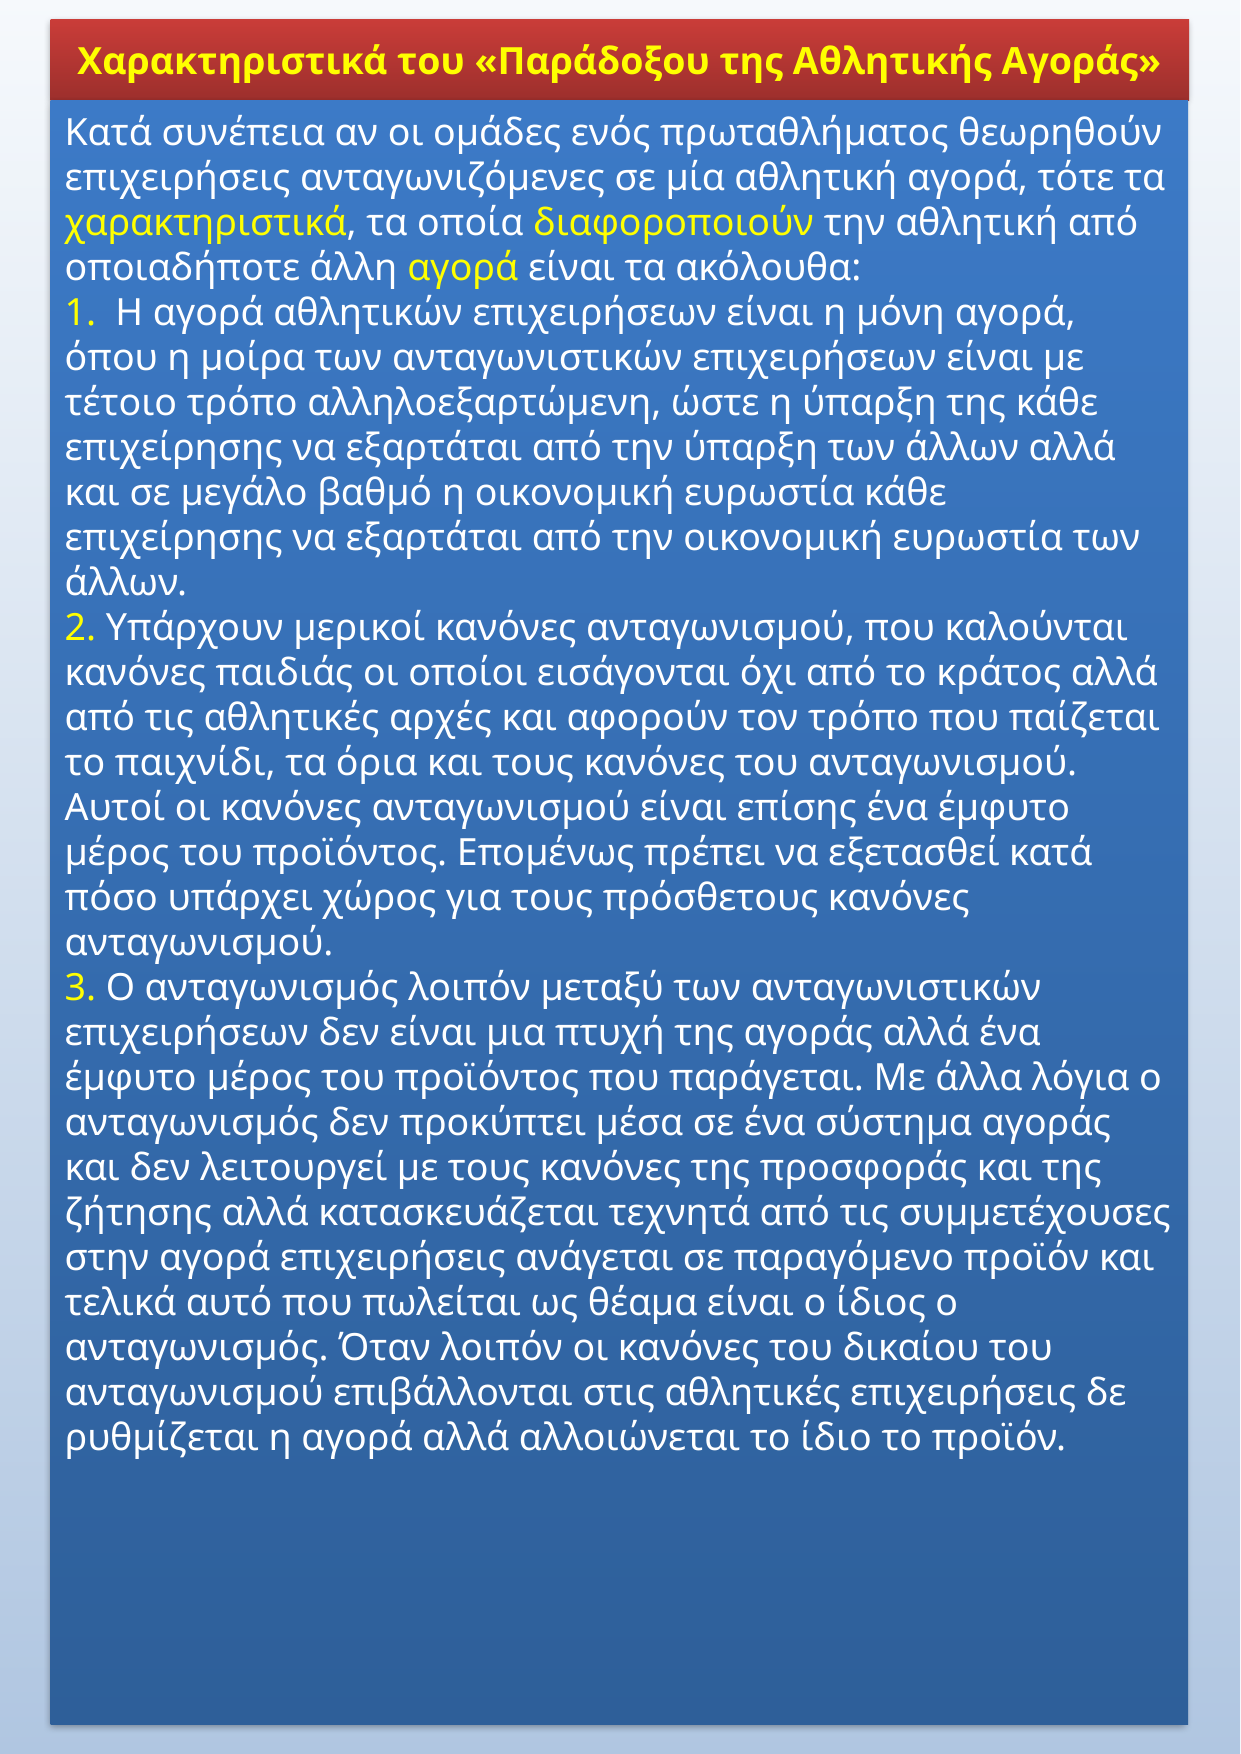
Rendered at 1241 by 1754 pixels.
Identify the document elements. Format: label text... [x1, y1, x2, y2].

text_box Χαρακτηριστικά του «Παράδοξου της Αθλητικής Αγοράς» [50, 19, 1190, 101]
text_box Κατά συνέπεια αν οι ομάδες ενός πρωταθλήματος θεωρηθούν επιχειρήσεις ανταγωνιζόμενες σε μία αθλητική αγορά, τότε τα χαρακτηριστικά, τα οποία διαφοροποιούν την αθλητική από οποιαδήποτε άλλη αγορά είναι τα ακόλουθα: 1. Η αγορά αθλητικών επιχειρήσεων είναι η μόνη αγορά, όπου η μοίρα των ανταγωνιστικών επιχειρήσεων είναι με τέτοιο τρόπο αλληλοεξαρτώμενη, ώστε η ύπαρξη της κάθε επιχείρησης να εξαρτάται από την ύπαρξη των άλλων αλλά και σε μεγάλο βαθμό η οικονομική ευρωστία κάθε επιχείρησης να εξαρτάται από την οικονομική ευρωστία των άλλων. 2. Υπάρχουν μερικοί κανόνες ανταγωνισμού, που καλούνται κανόνες παιδιάς οι οποίοι εισάγονται όχι από το κράτος αλλά από τις αθλητικές αρχές και αφορούν τον τρόπο που παίζεται το παιχνίδι, τα όρια και τους κανόνες του ανταγωνισμού. Αυτοί οι κανόνες ανταγωνισμού είναι επίσης ένα έμφυτο μέρος του προϊόντος. Επομένως πρέπει να εξετασθεί κατά πόσο υπάρχει χώρος για τους πρόσθετους κανόνες ανταγωνισμού. 3. Ο ανταγωνισμός λοιπόν μεταξύ των ανταγωνιστικών επιχειρήσεων δεν είναι μια πτυχή της αγοράς αλλά ένα έμφυτο μέρος του προϊόντος που παράγεται. Με άλλα λόγια ο ανταγωνισμός δεν προκύπτει μέσα σε ένα σύστημα αγοράς και δεν λειτουργεί με τους κανόνες της προσφοράς και της ζήτησης αλλά κατασκευάζεται τεχνητά από τις συμμετέχουσες στην αγορά επιχειρήσεις ανάγεται σε παραγόμενο προϊόν και τελικά αυτό που πωλείται ως θέαμα είναι ο ίδιος ο ανταγωνισμός. Όταν λοιπόν οι κανόνες του δικαίου του ανταγωνισμού επιβάλλονται στις αθλητικές επιχειρήσεις δε ρυθμίζεται η αγορά αλλά αλλοιώνεται το ίδιο το προϊόν. [49, 100, 1188, 1754]
